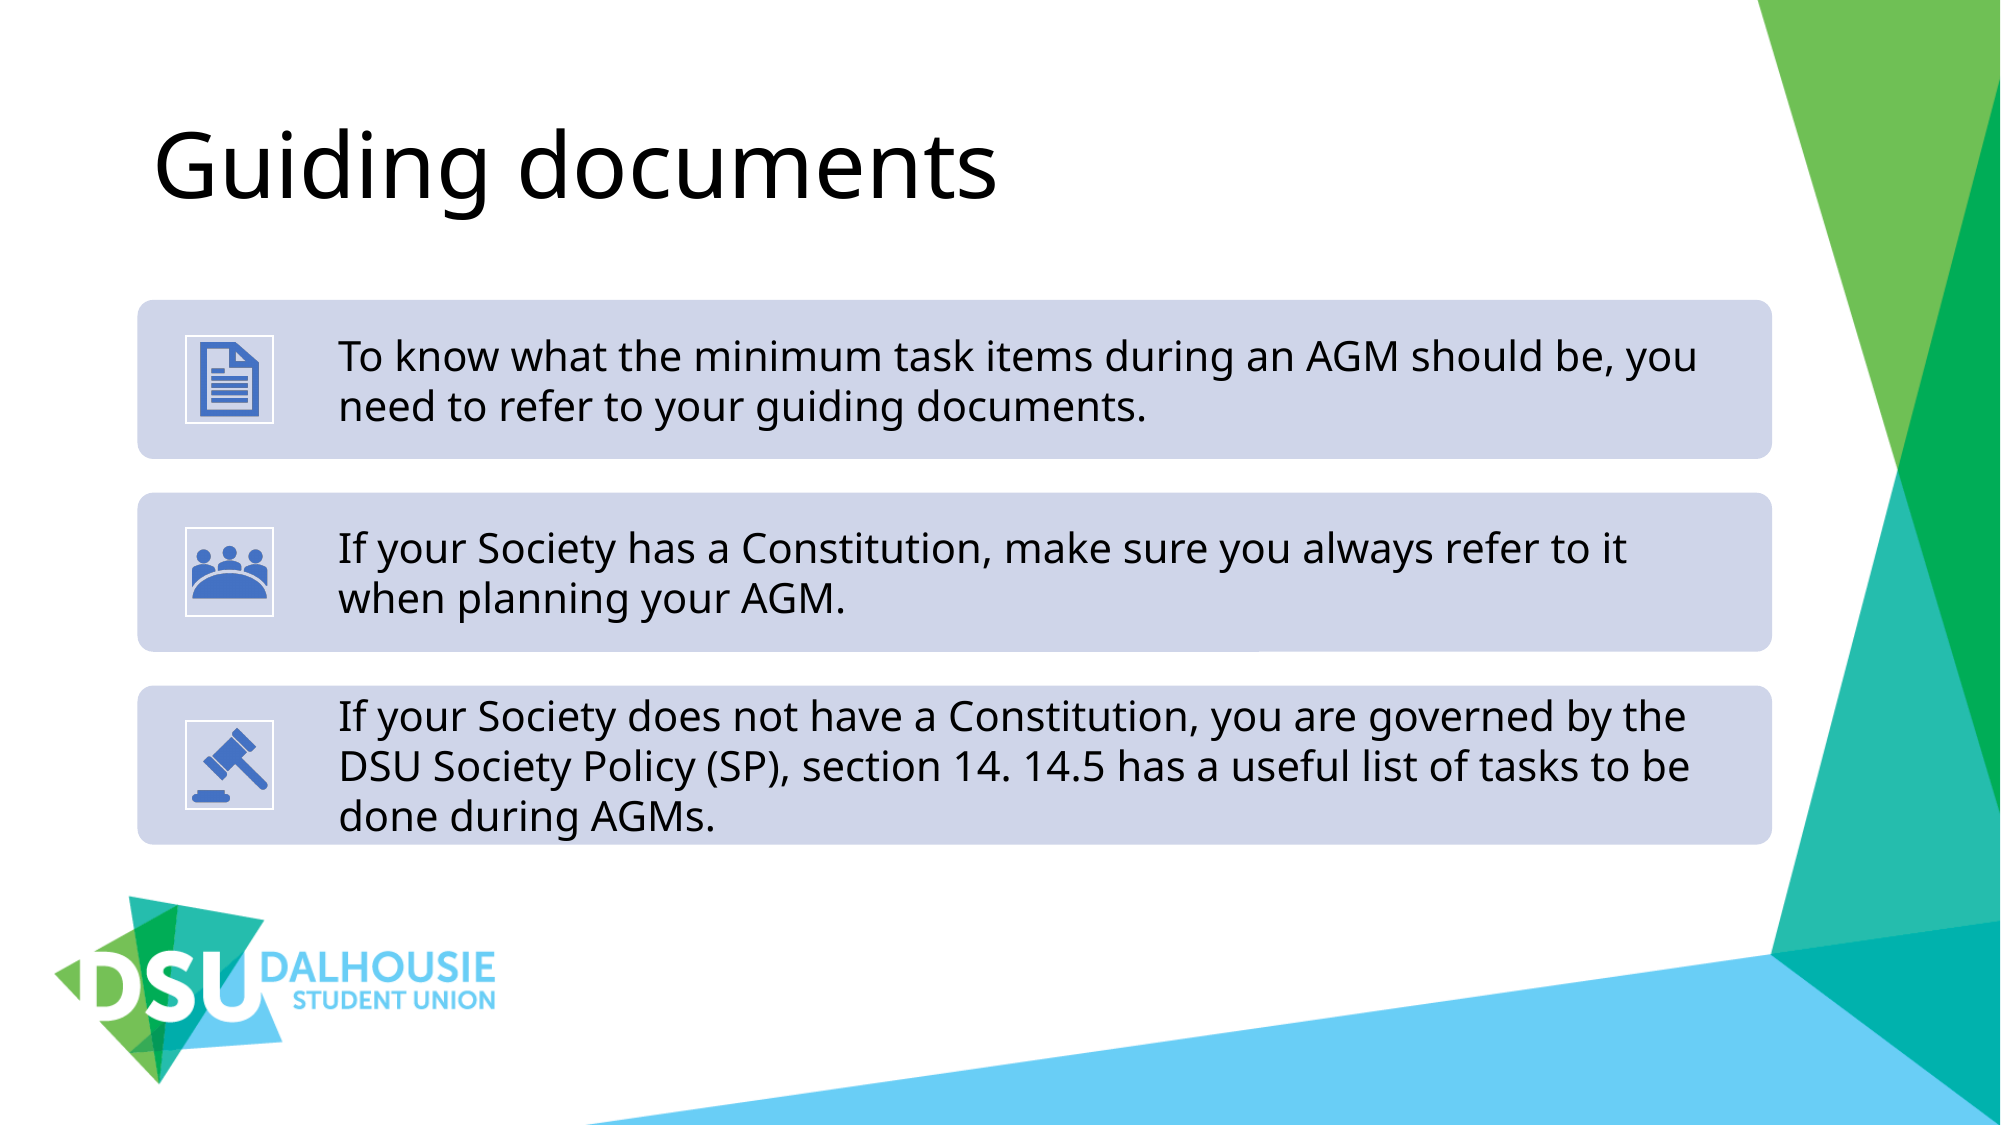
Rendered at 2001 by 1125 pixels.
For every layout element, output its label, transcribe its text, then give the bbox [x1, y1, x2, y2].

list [137, 299, 1773, 846]
picture [0, 0, 2001, 1125]
title Guiding documents [137, 59, 1773, 278]
